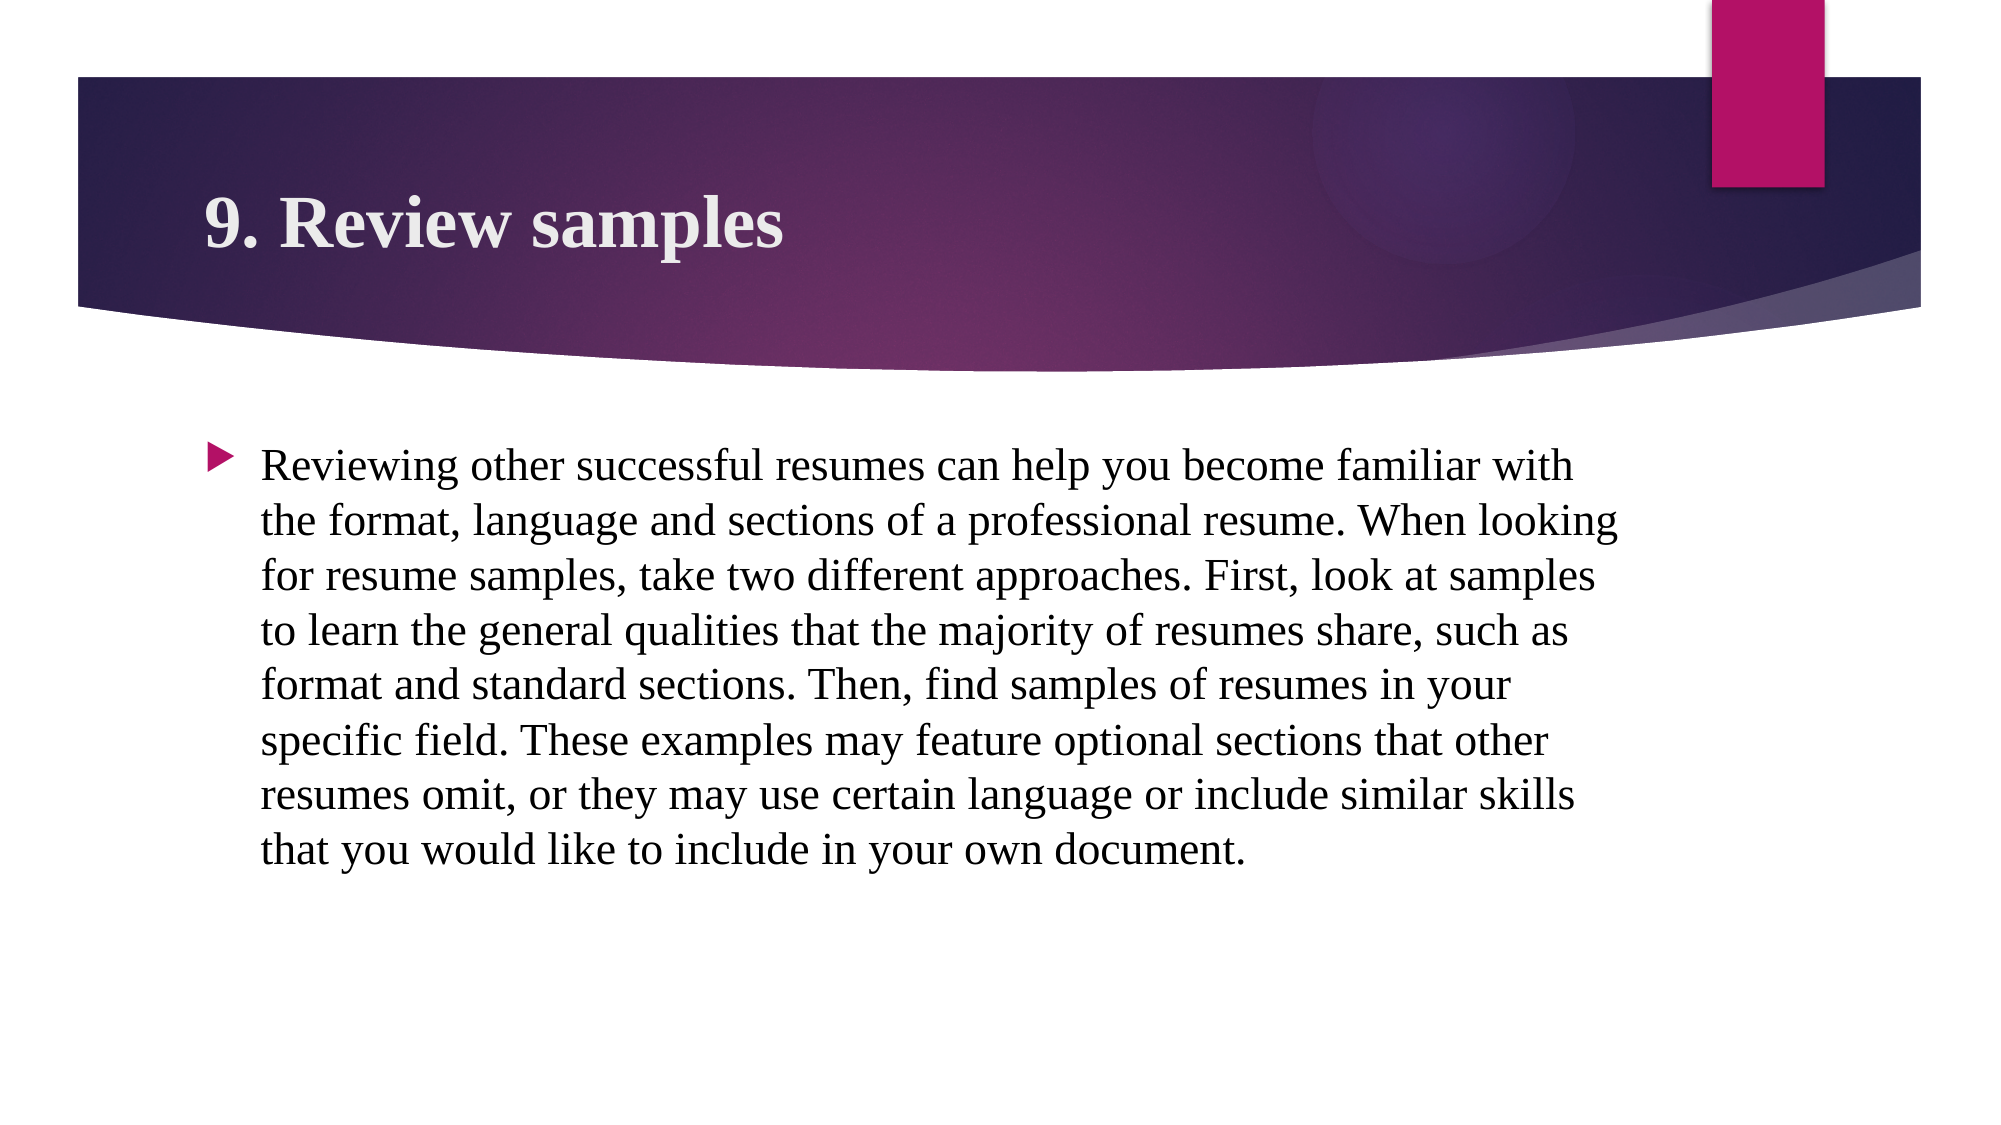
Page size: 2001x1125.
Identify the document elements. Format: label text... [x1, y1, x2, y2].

list Reviewing other successful resumes can help you become familiar with the format, language and sections of a professional resume. When looking for resume samples, take two different approaches. First, look at samples to learn the general qualities that the majority of resumes share, such as format and standard sections. Then, find samples of resumes in your specific field. These examples may feature optional sections that other resumes omit, or they may use certain language or include similar skills that you would like to include in your own document. [189, 427, 1638, 988]
title 9. Review samples [189, 159, 1627, 276]
